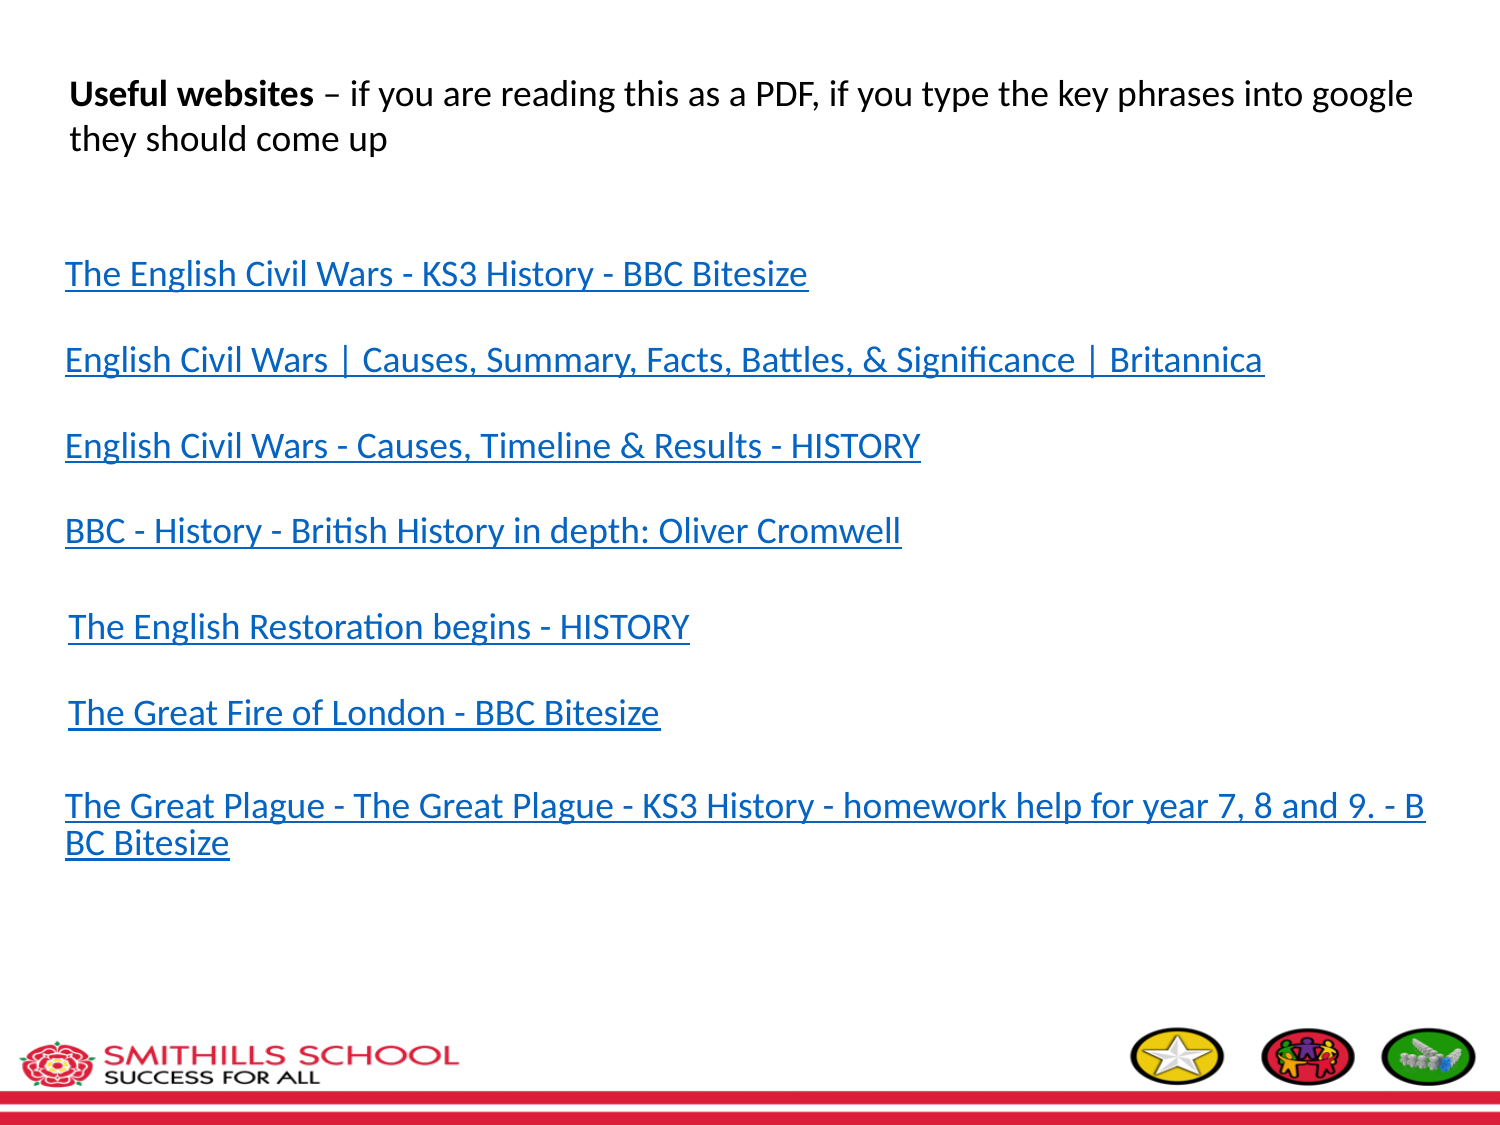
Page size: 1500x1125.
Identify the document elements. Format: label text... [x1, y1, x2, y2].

text_box English Civil Wars | Causes, Summary, Facts, Battles, & Significance | Britannica [49, 327, 1402, 388]
picture [0, 1014, 1500, 1125]
text_box The English Civil Wars - KS3 History - BBC Bitesize [50, 241, 1095, 302]
text_box English Civil Wars - Causes, Timeline & Results - HISTORY [49, 413, 1277, 474]
text_box The Great Fire of London - BBC Bitesize [53, 680, 676, 741]
text_box The Great Plague - The Great Plague - KS3 History - homework help for year 7, 8 and 9. - BBC Bitesize [49, 773, 1446, 833]
text_box Useful websites – if you are reading this as a PDF, if you type the key phrases into google they should come up [54, 61, 1450, 167]
text_box The English Restoration begins - HISTORY [53, 595, 706, 655]
text_box BBC - History - British History in depth: Oliver Cromwell [49, 499, 1234, 559]
